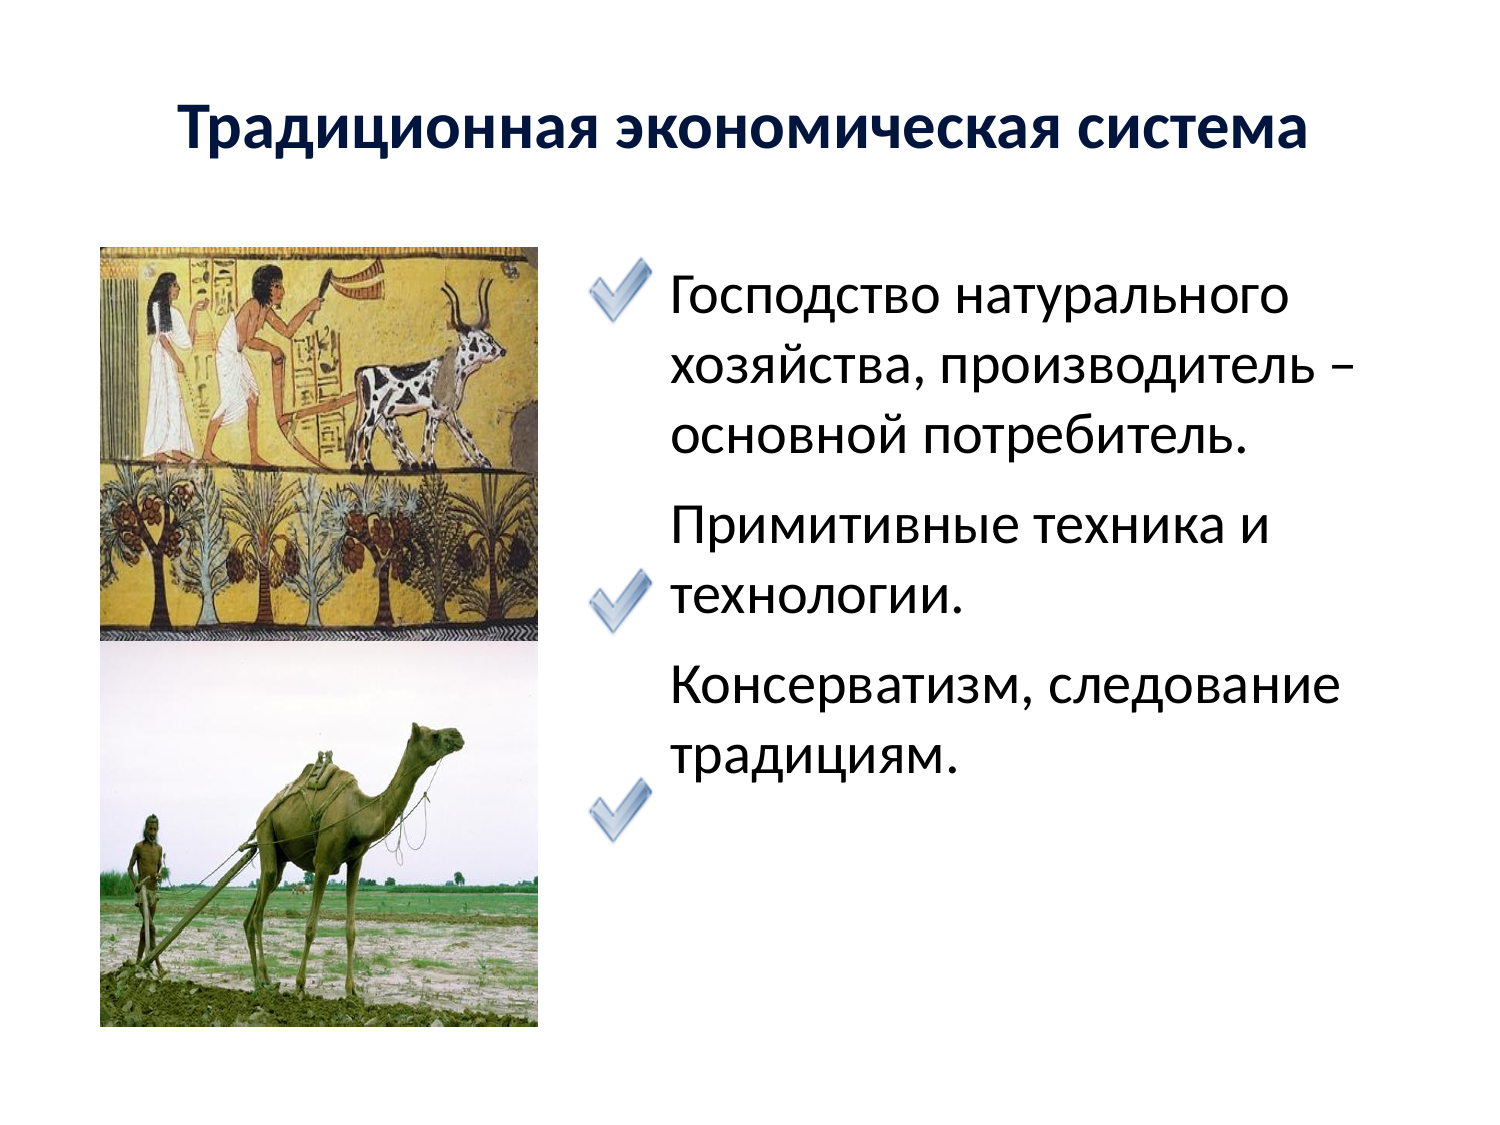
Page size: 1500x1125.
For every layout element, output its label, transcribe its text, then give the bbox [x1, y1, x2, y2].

picture [100, 247, 538, 1027]
picture [584, 247, 656, 328]
picture [584, 766, 656, 848]
picture [584, 558, 656, 639]
text_box Традиционная экономическая система [159, 74, 1329, 169]
text_box Господство натурального хозяйства, производитель – основной потребитель. Примитивные техника и технологии. Консерватизм, следование традициям. [655, 247, 1459, 792]
